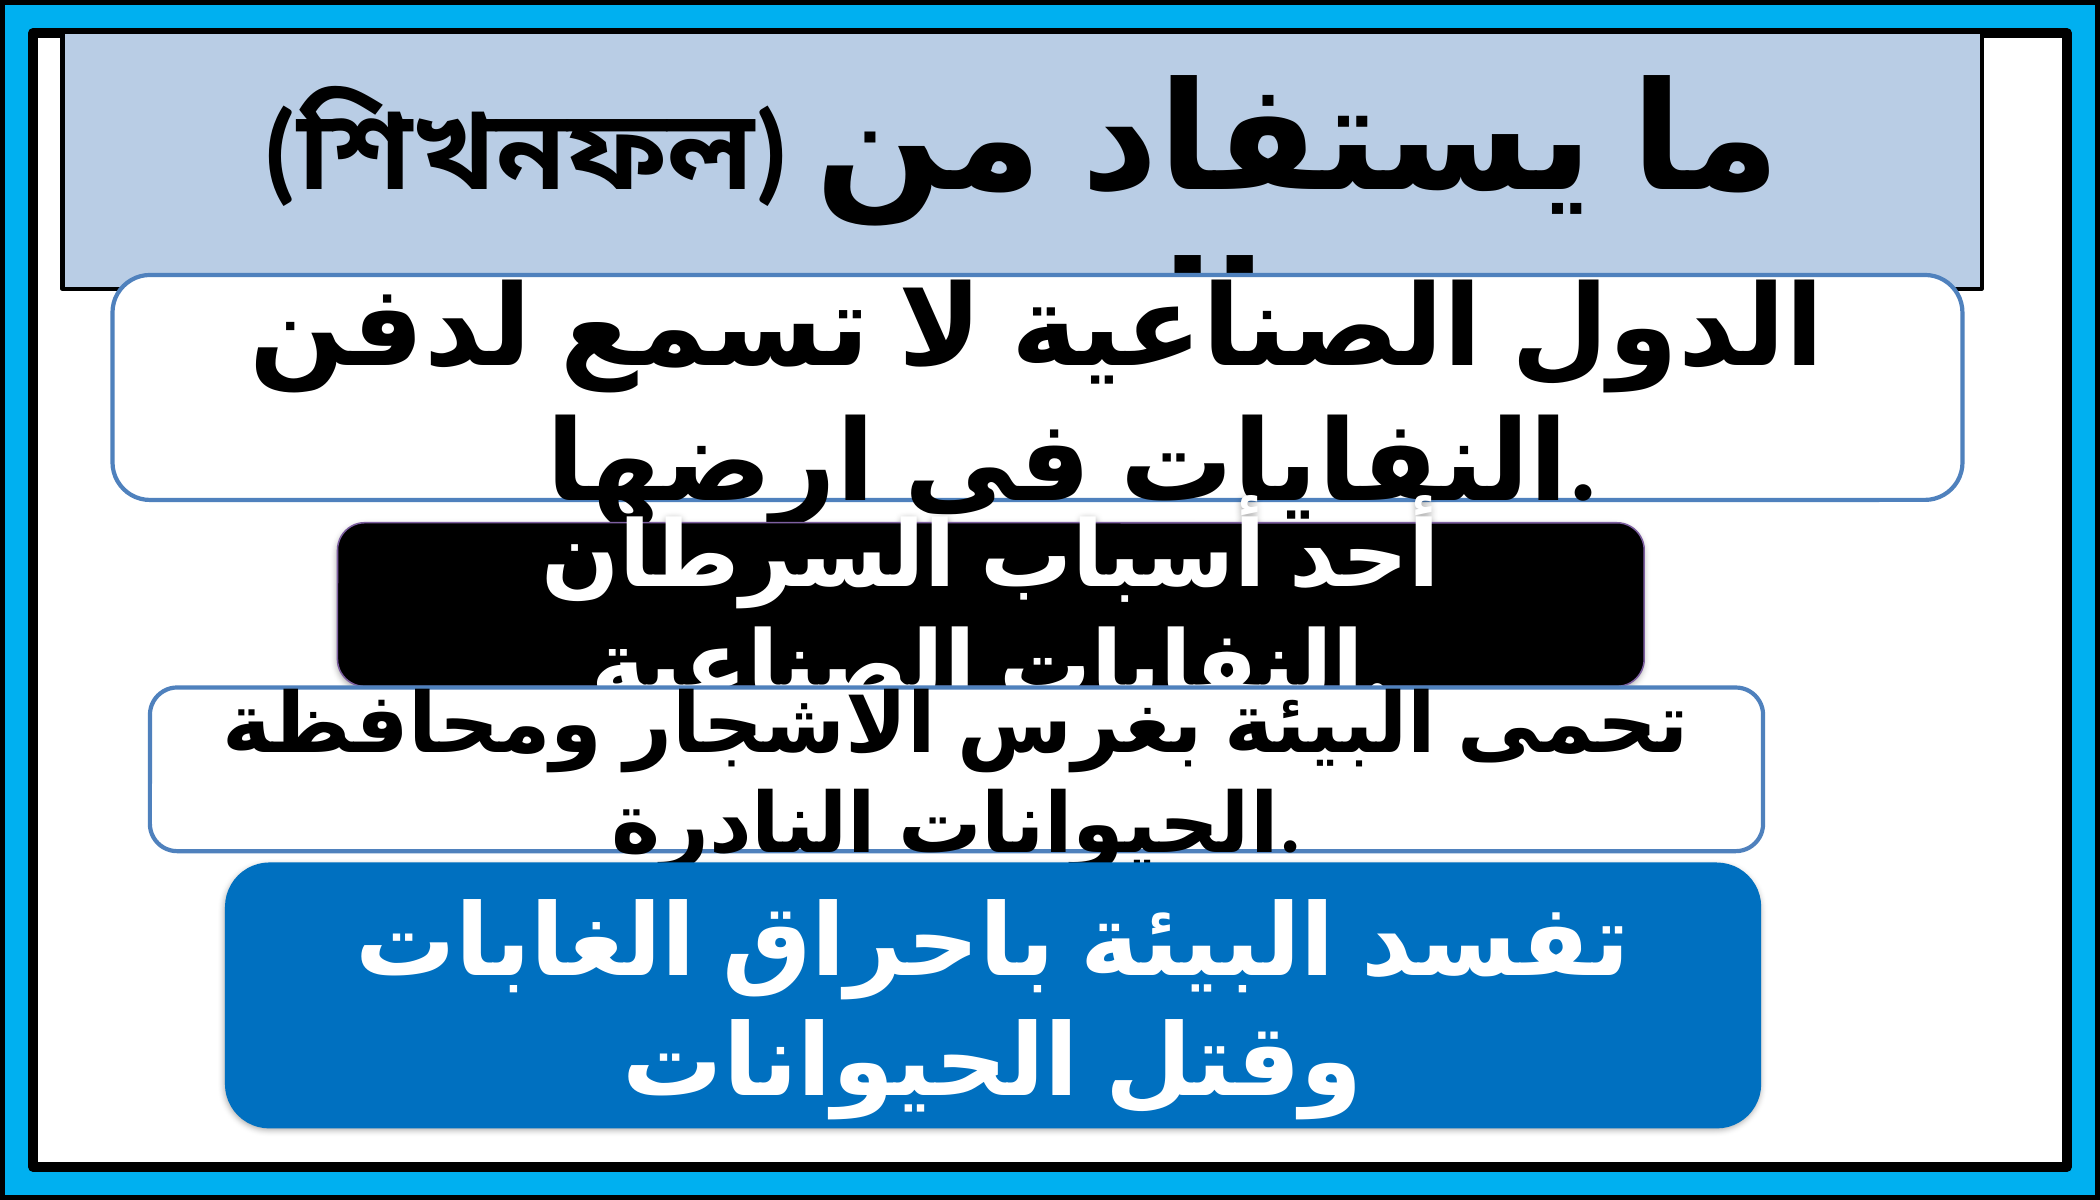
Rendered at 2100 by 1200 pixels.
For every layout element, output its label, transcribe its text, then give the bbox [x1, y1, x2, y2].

text_box تحمى البيئة بغرس الاشجار ومحافظة الحيوانات النادرة. [147, 685, 1766, 854]
text_box (শিখনফল) ما يستفاد من الدرس [60, 30, 1984, 291]
text_box الدول الصناعية لا تسمع لدفن النفايات فى ارضها. [110, 272, 1965, 503]
text_box أحد أسباب السرطان النفايات الصناعية. [336, 521, 1645, 685]
text_box تفسد البيئة باحراق الغابات وقتل الحيوانات [224, 862, 1762, 1129]
